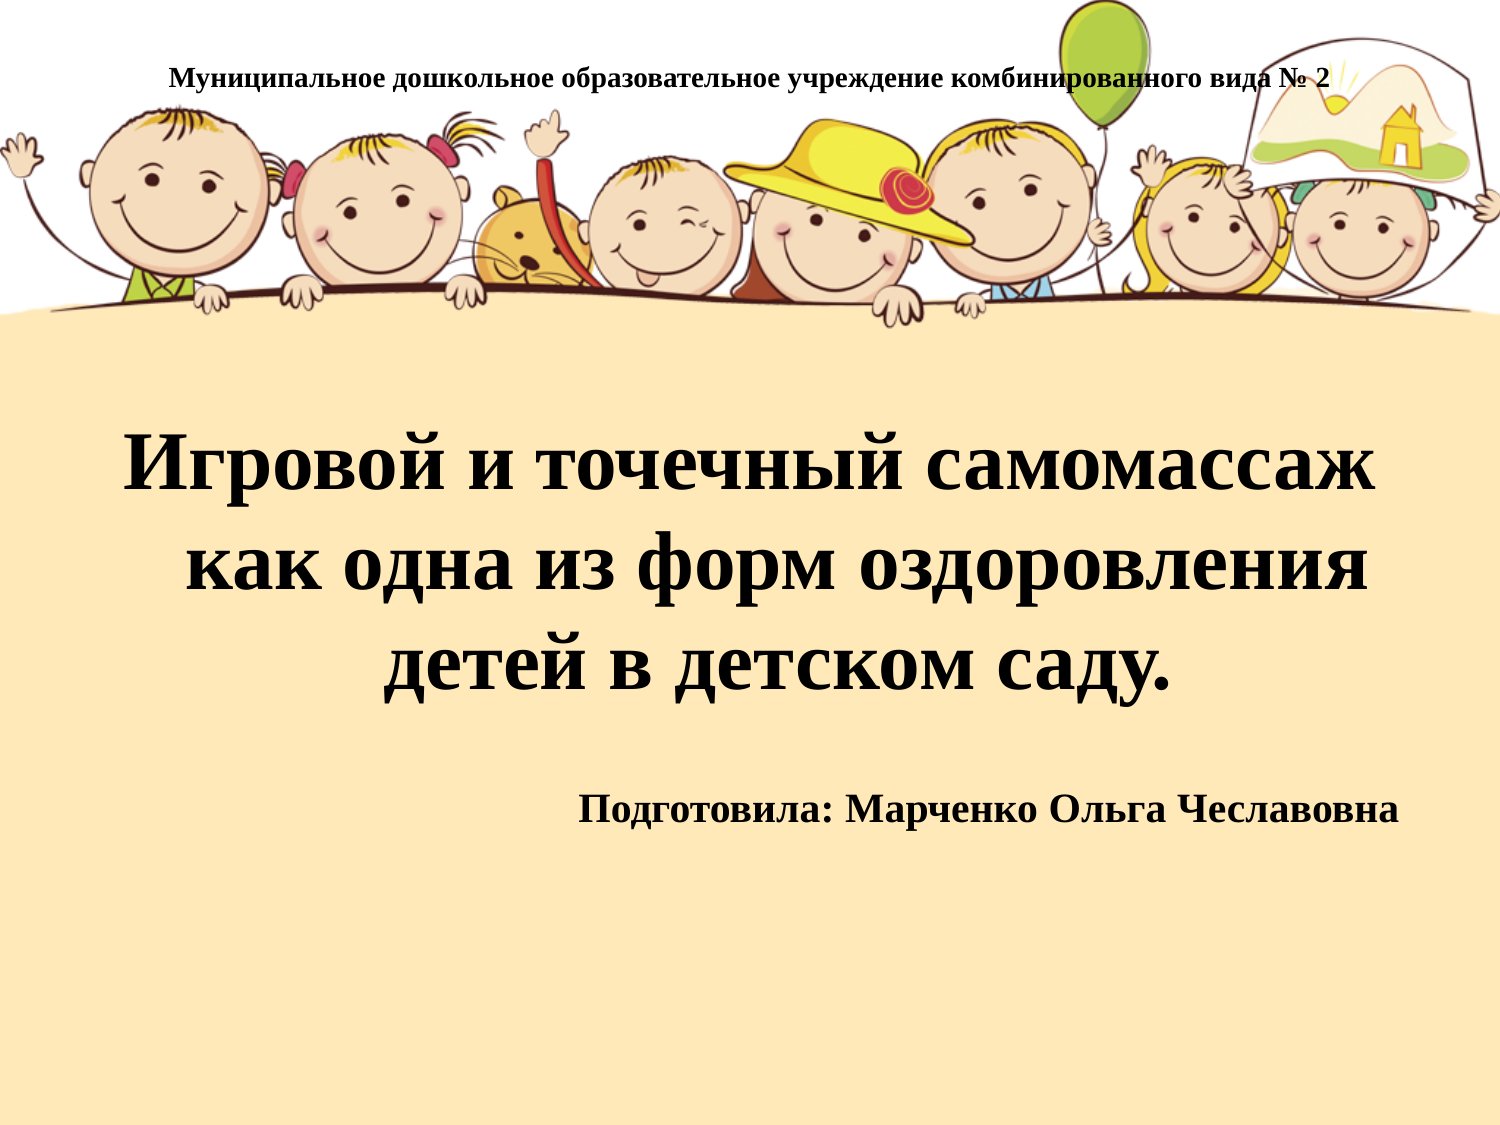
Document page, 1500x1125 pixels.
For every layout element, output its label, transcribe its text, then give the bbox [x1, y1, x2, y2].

title Муниципальное дошкольное образовательное учреждение комбинированного вида № 2 [74, 46, 1426, 106]
picture [0, 0, 1500, 1125]
list Игровой и точечный самомассаж как одна из форм оздоровления детей в детском саду. Подготовила: Марченко Ольга Чеславовна [74, 398, 1426, 1055]
